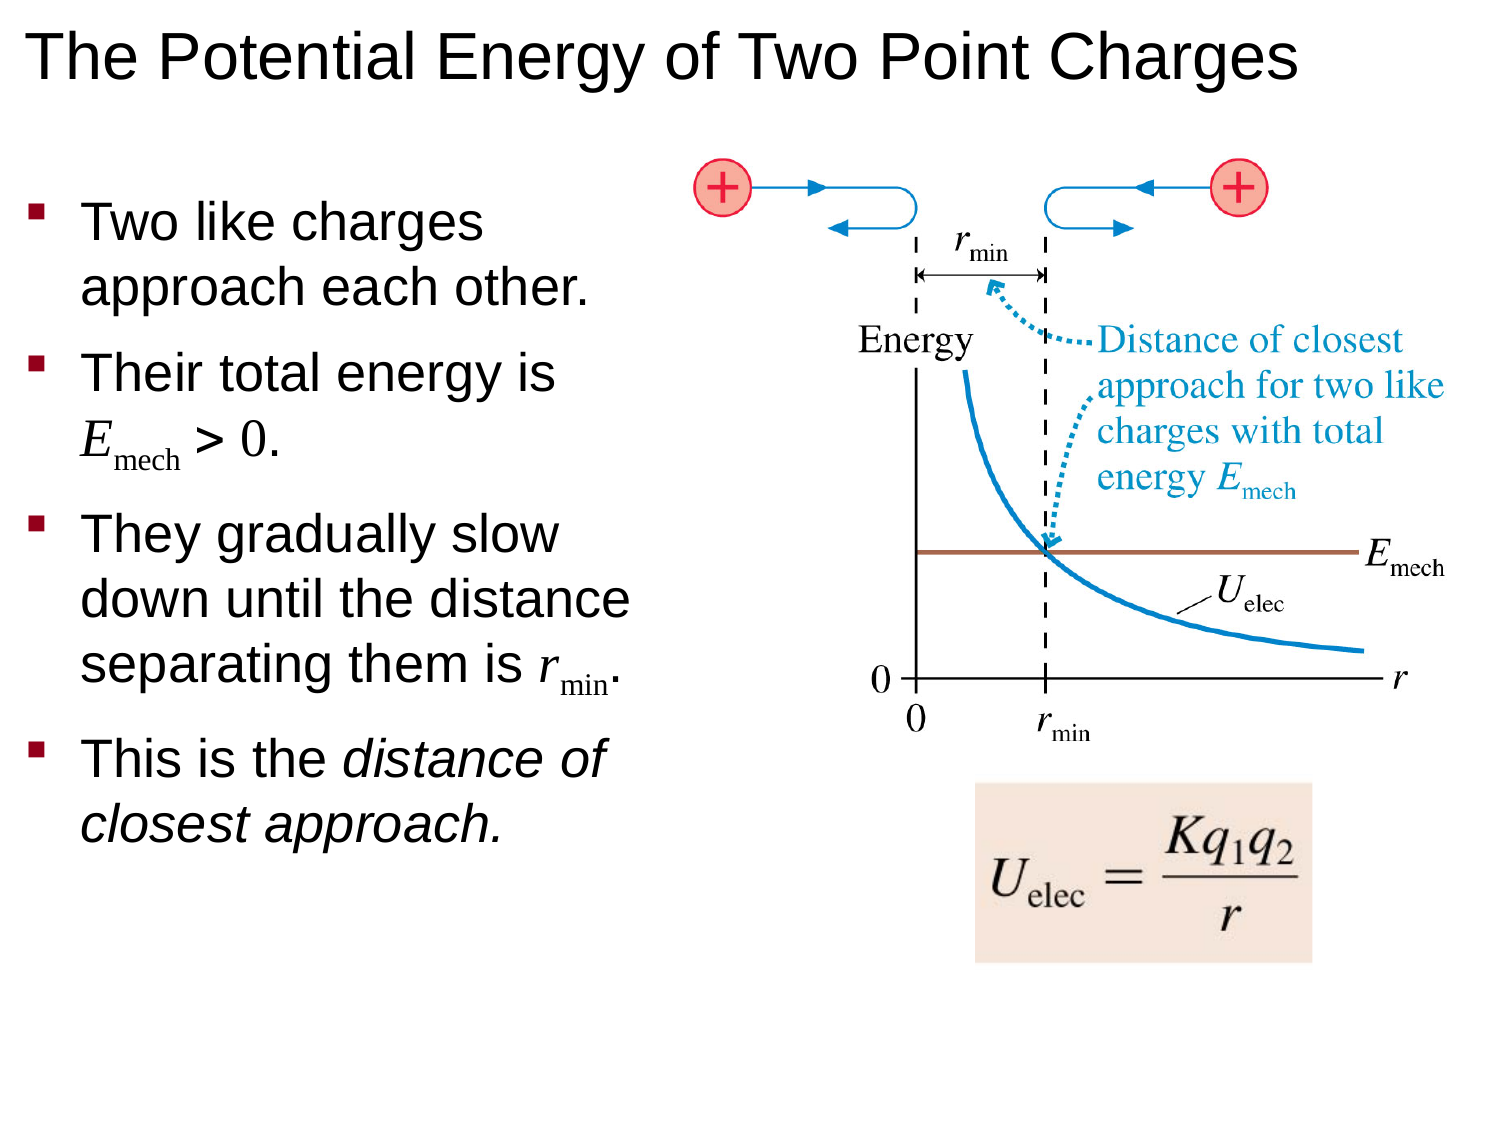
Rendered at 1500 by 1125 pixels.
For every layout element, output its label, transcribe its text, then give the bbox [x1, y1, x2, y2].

picture [649, 149, 1451, 744]
text_box Two like charges approach each other. Their total energy is Emech  0. They gradually slow down until the distance separating them is rmin. This is the distance of closest approach. [10, 178, 675, 861]
text_box The Potential Energy of Two Point Charges [10, 12, 1498, 93]
picture [974, 774, 1313, 970]
